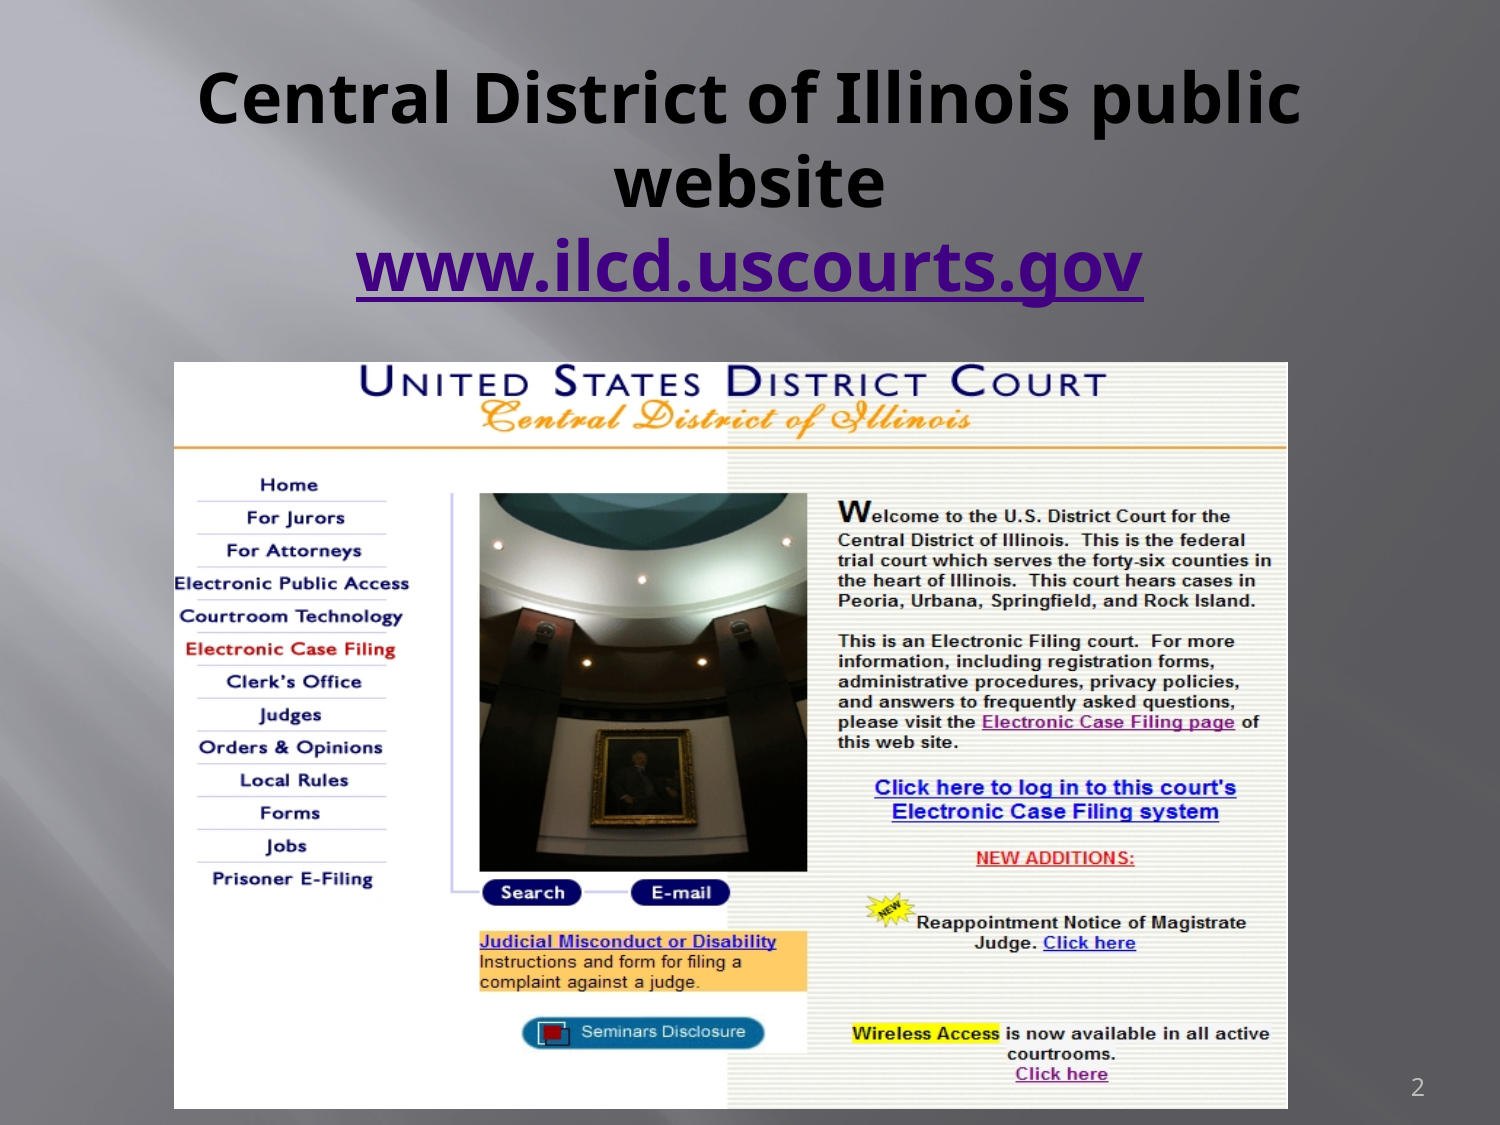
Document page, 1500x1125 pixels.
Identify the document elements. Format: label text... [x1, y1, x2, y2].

slide_number 2 [1330, 1052, 1425, 1113]
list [174, 362, 1288, 1109]
title Central District of Illinois public website www.ilcd.uscourts.gov [75, 45, 1425, 325]
